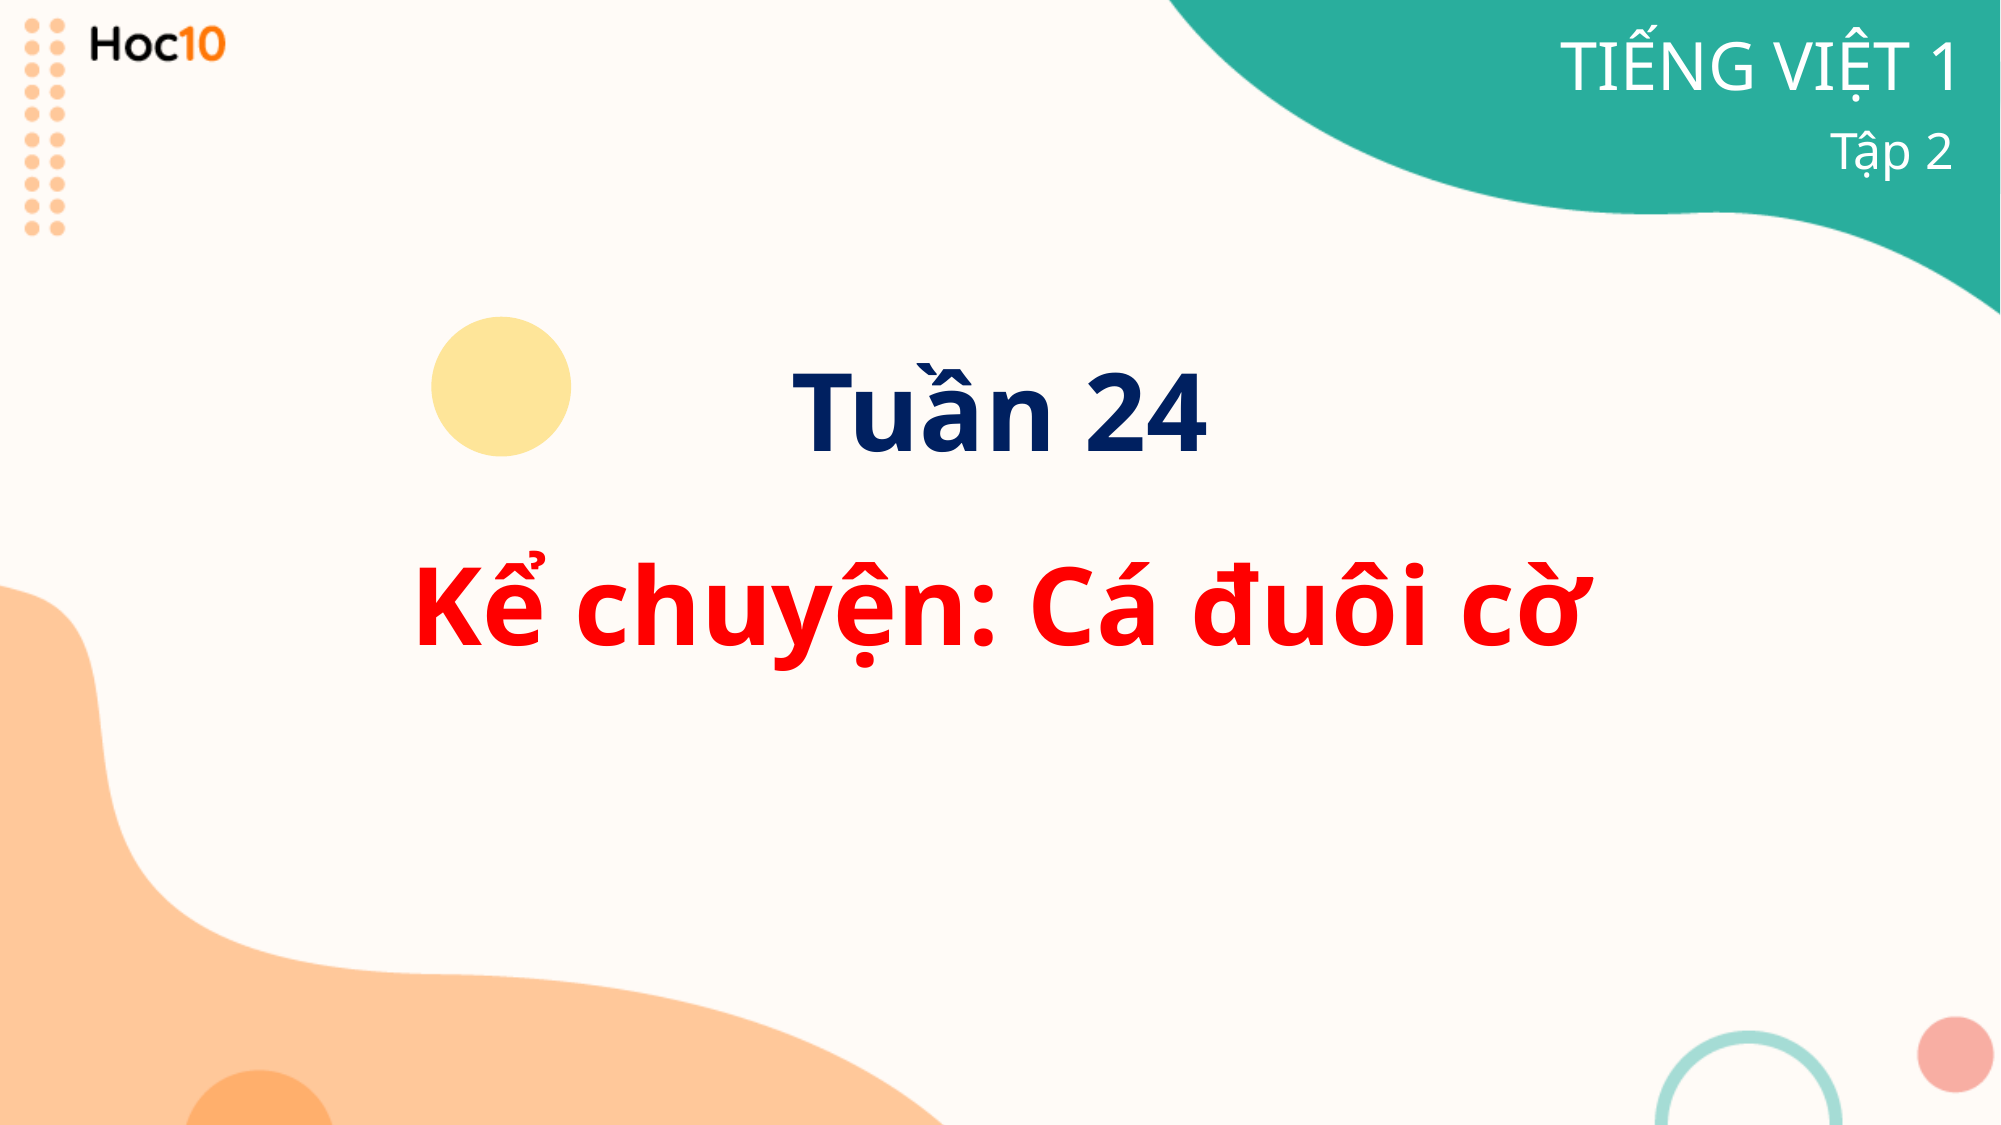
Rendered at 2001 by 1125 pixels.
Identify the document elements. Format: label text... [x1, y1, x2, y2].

picture [0, 0, 2001, 1125]
text_box Tập 2 [1815, 112, 1970, 187]
text_box Tuần 24 Kể chuyện: Cá đuôi cờ [395, 270, 1605, 675]
text_box TIẾNG VIỆT 1 [1545, 16, 1981, 112]
